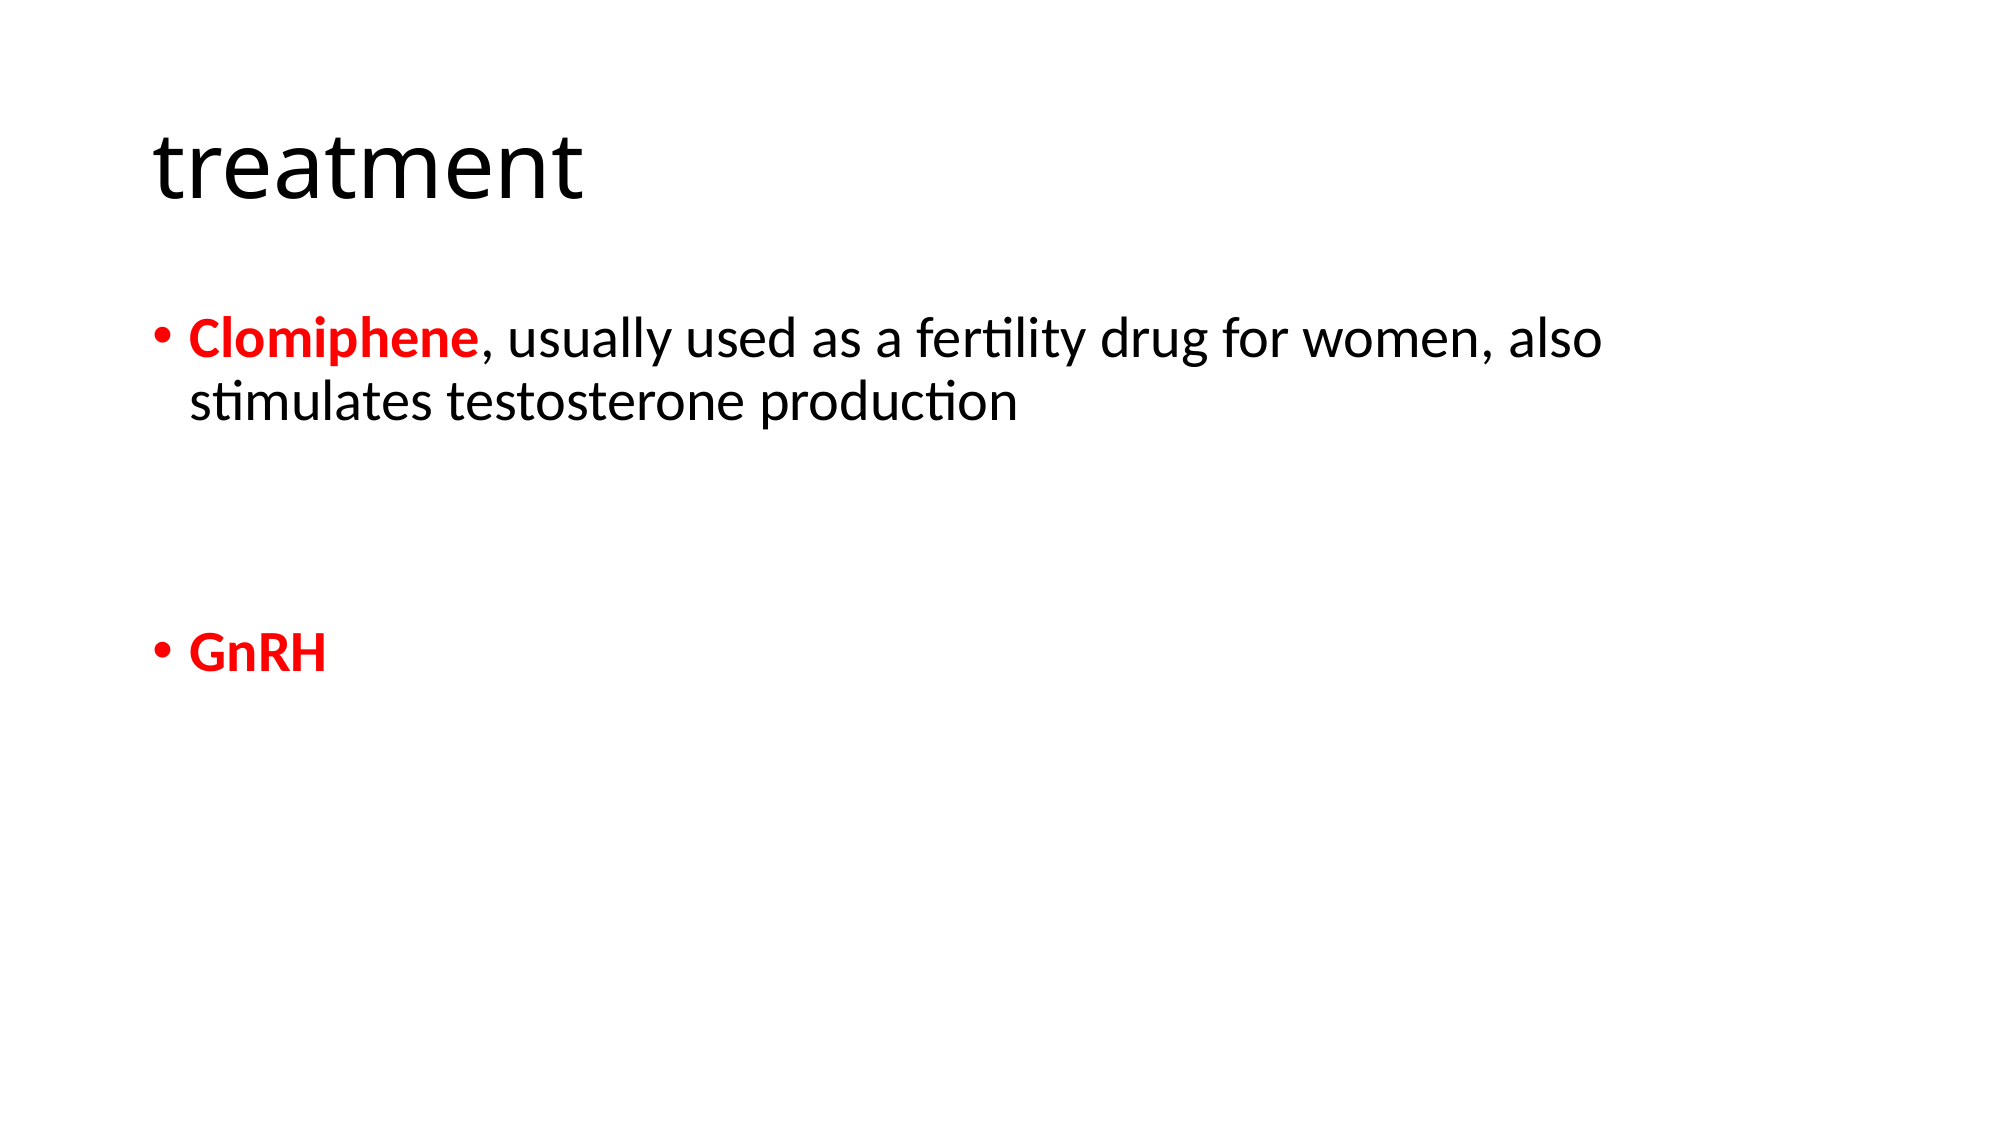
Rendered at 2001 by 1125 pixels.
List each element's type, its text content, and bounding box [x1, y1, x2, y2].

title treatment [137, 59, 1863, 278]
list Clomiphene, usually used as a fertility drug for women, also stimulates testosterone production GnRH [137, 299, 1863, 1014]
